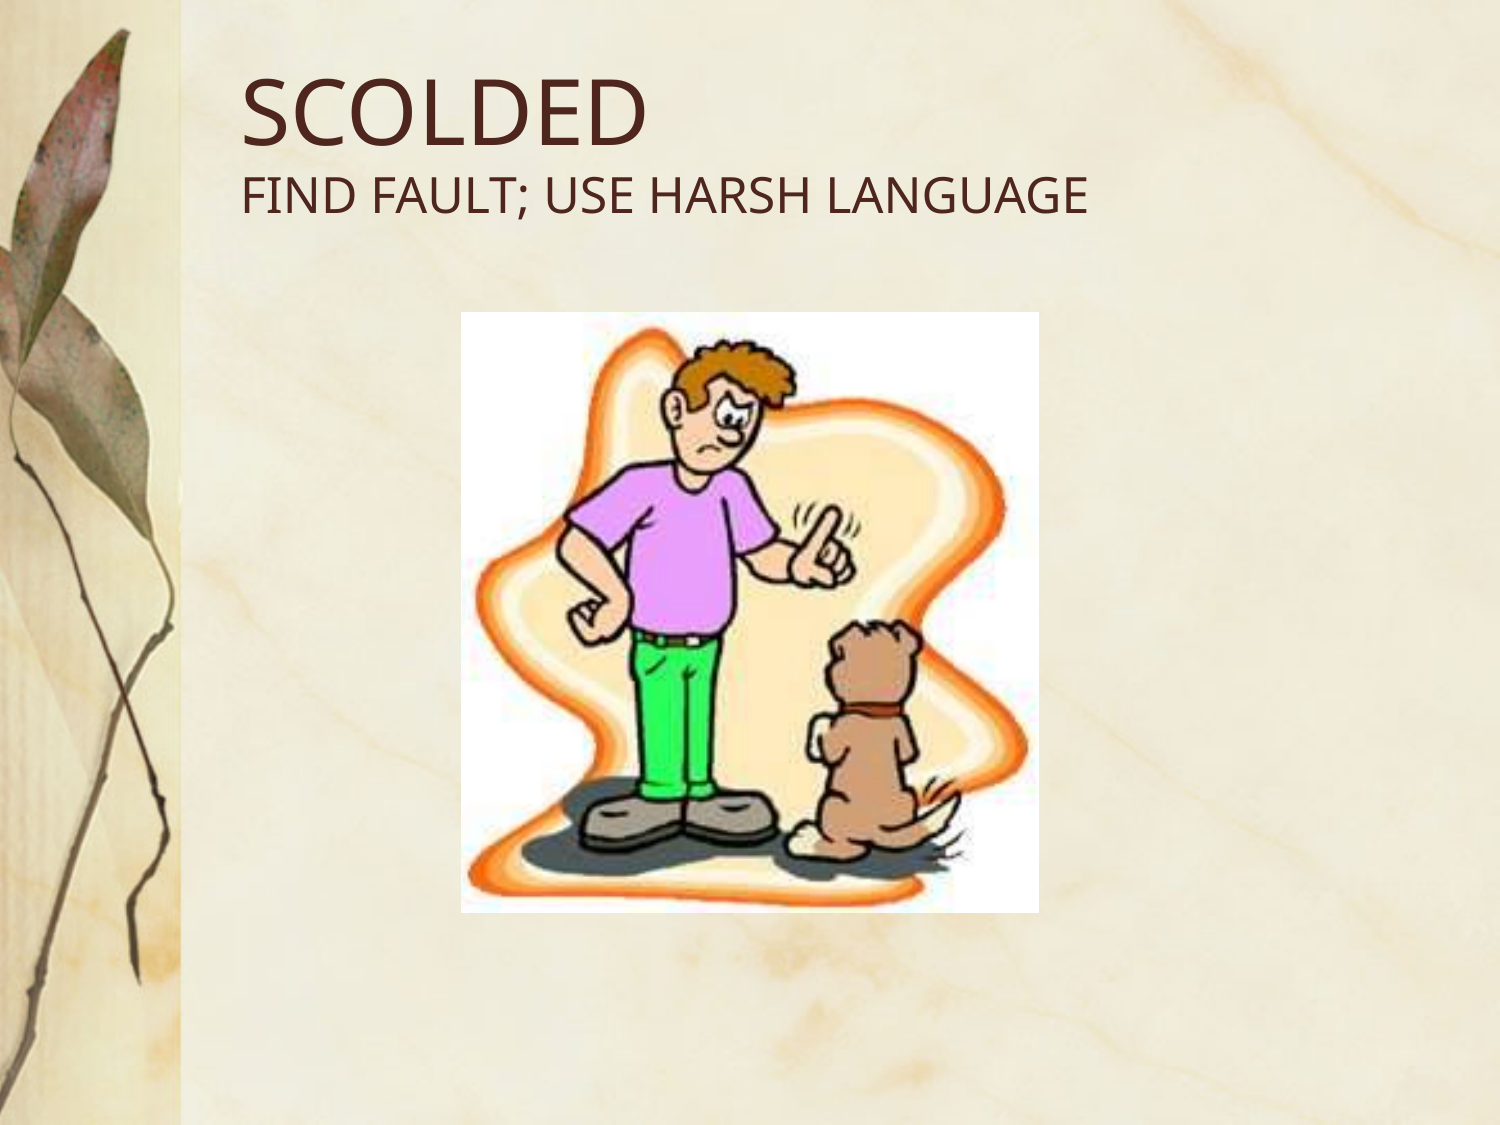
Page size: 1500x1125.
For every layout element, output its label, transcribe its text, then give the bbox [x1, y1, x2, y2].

title scolded find fault; use harsh language [224, 44, 1426, 233]
picture [0, 0, 1500, 1125]
